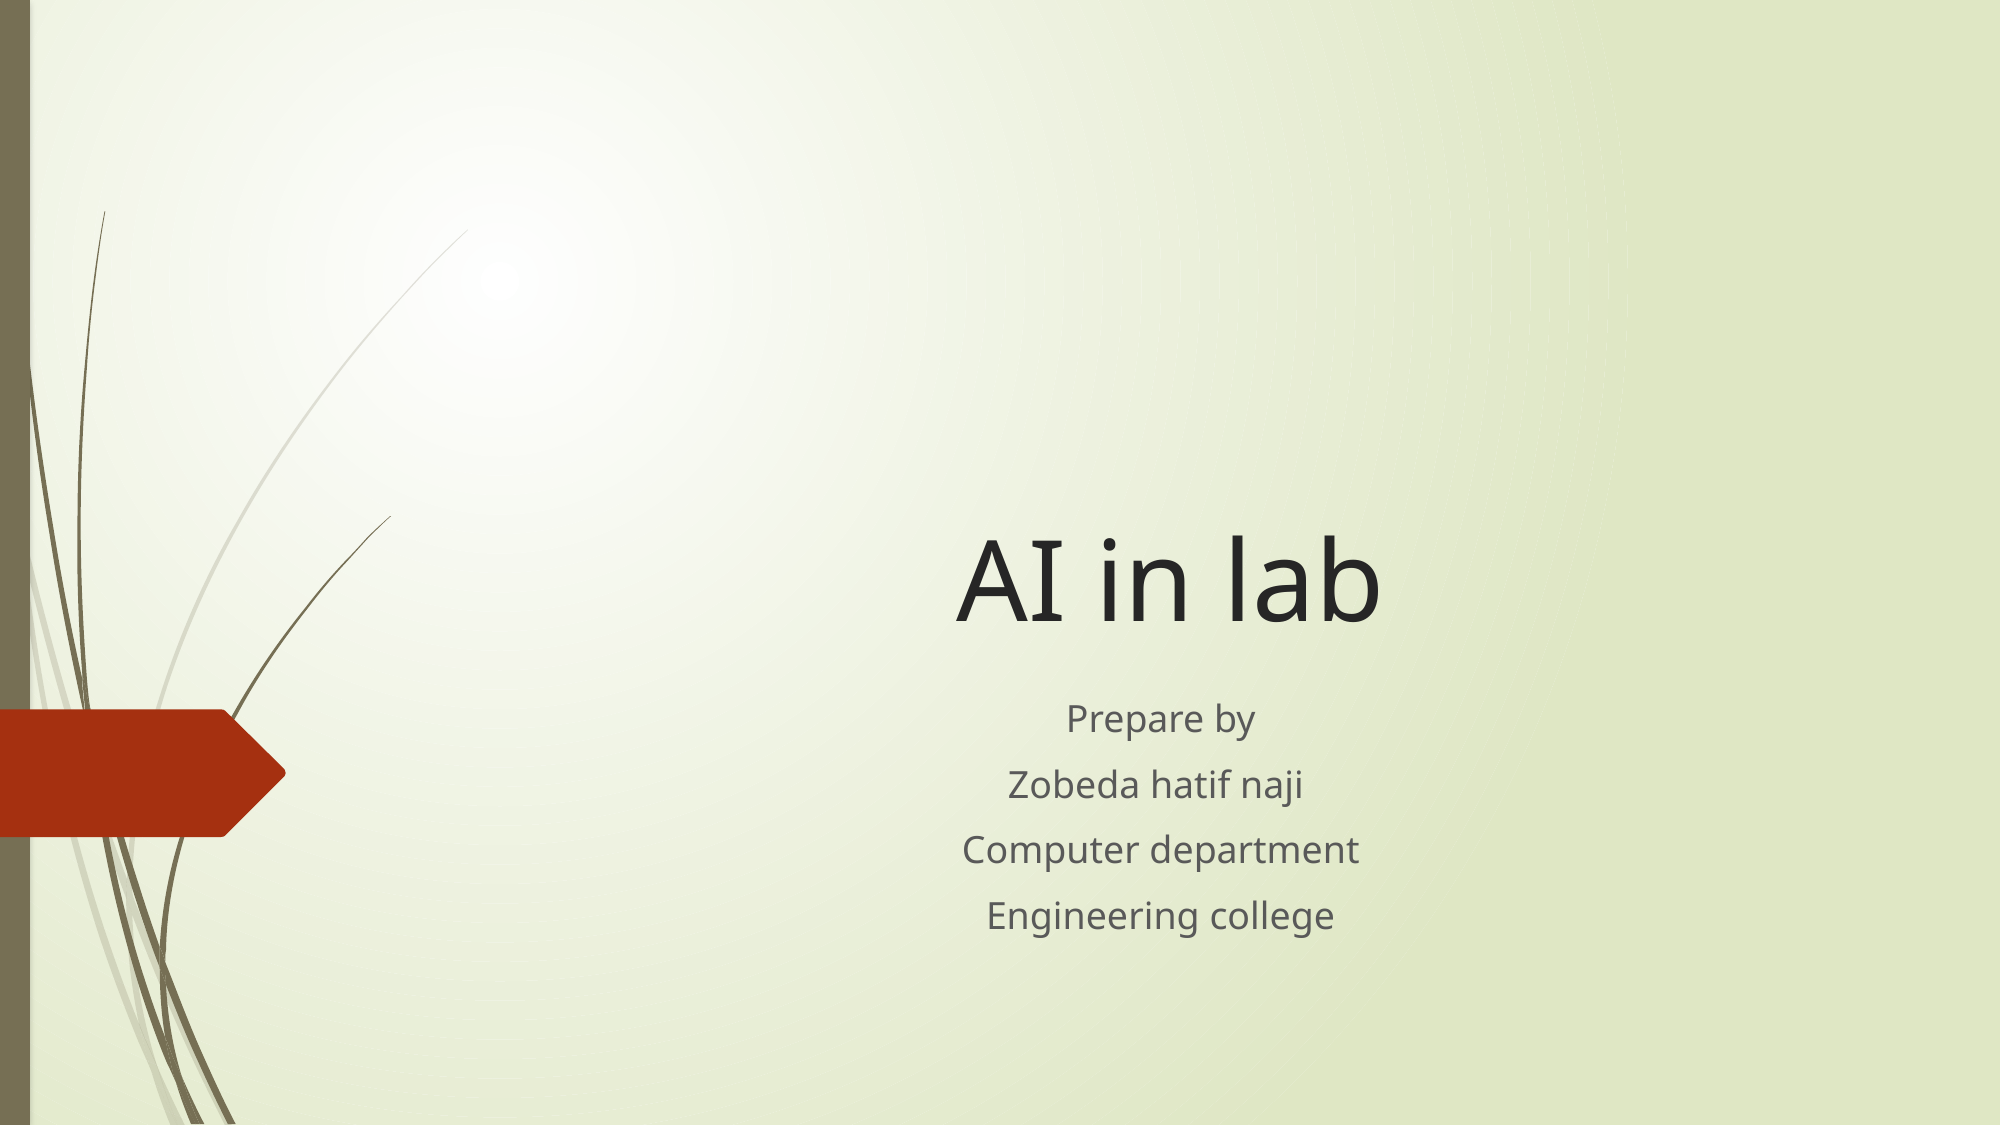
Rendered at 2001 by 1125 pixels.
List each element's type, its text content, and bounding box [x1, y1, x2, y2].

subtitle Prepare by Zobeda hatif naji Computer department Engineering college [424, 687, 1888, 969]
title AI in lab [424, 412, 1888, 652]
